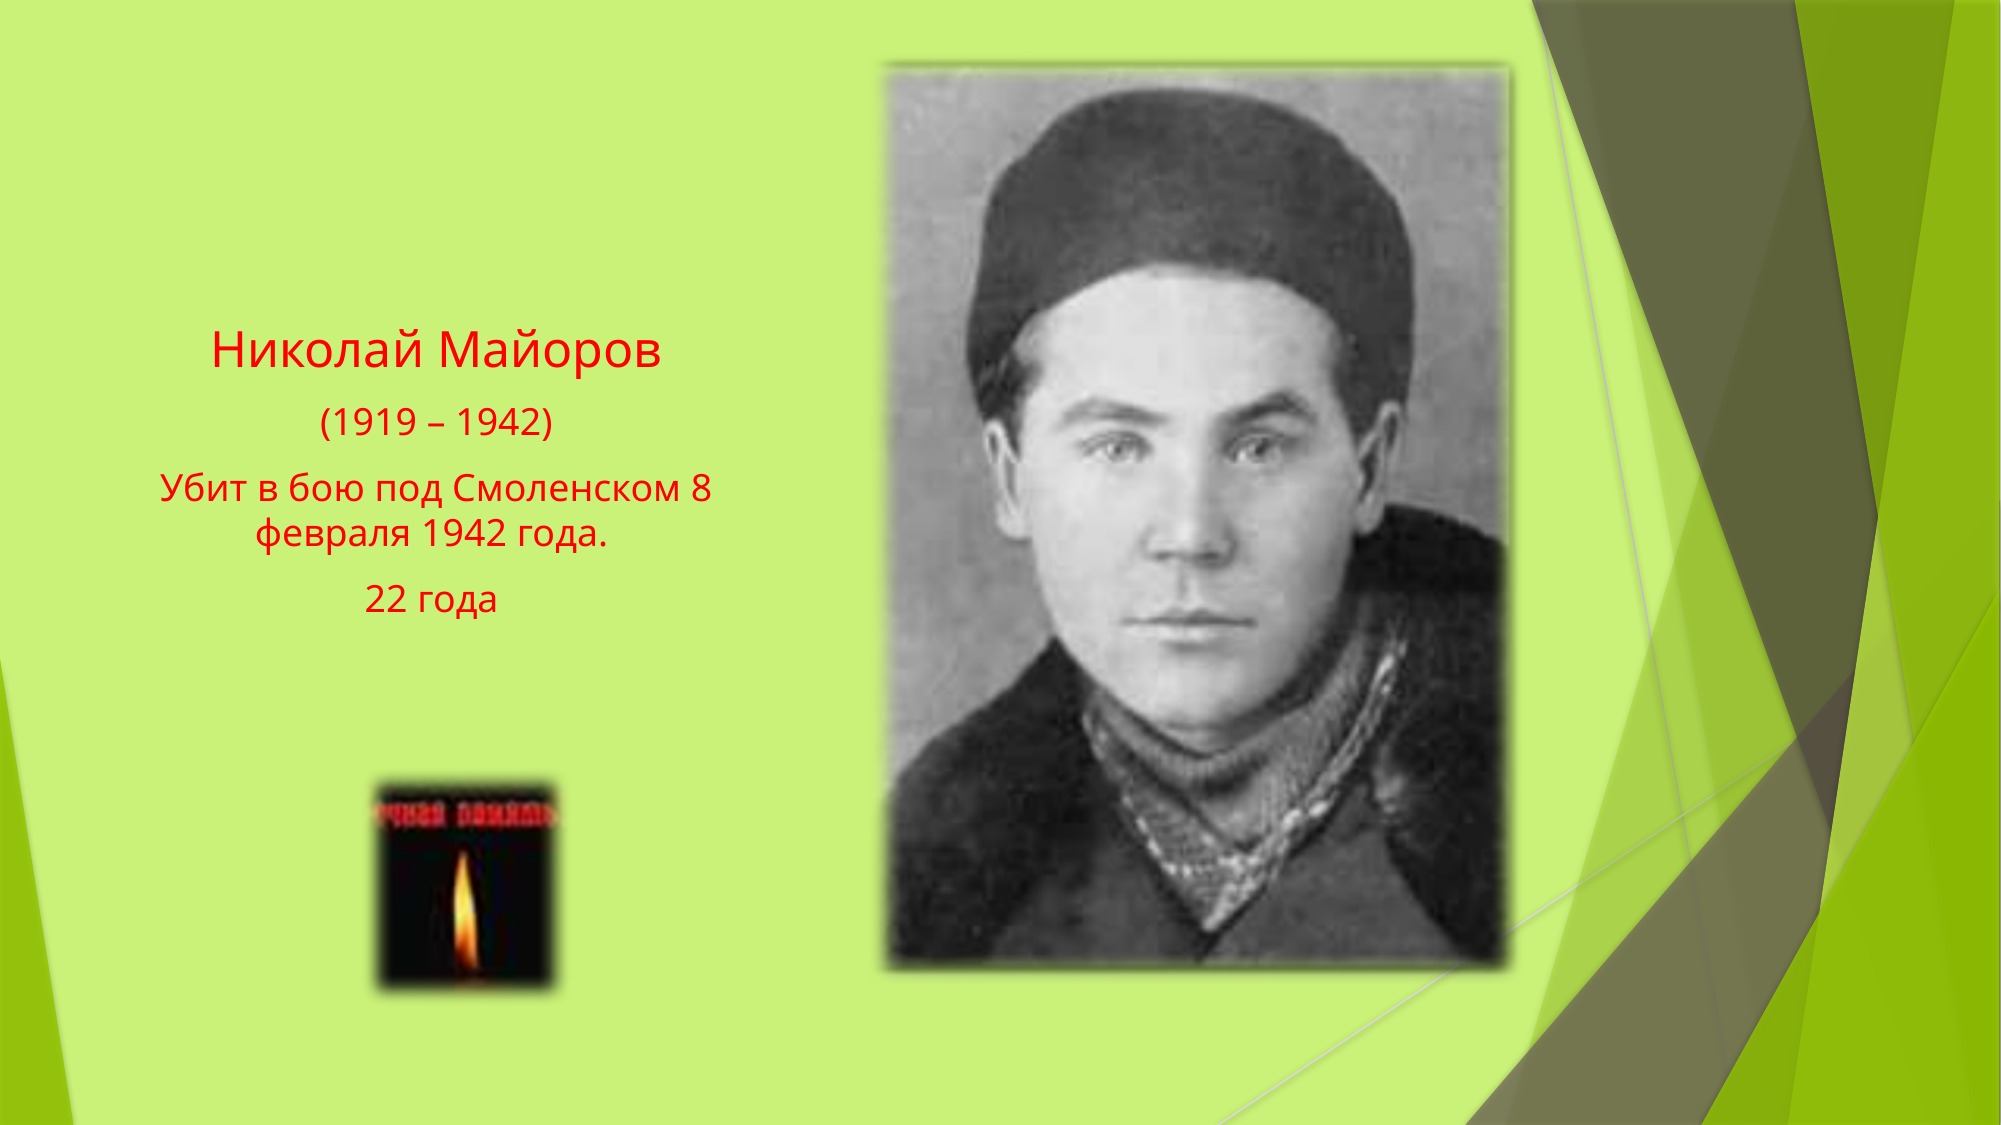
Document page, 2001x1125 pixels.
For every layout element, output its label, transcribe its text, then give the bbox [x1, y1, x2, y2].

picture [358, 766, 573, 1009]
title [157, 62, 863, 386]
list Николай Майоров (1919 – 1942) Убит в бою под Смоленском 8 февраля 1942 года. 22 года [111, 309, 762, 992]
picture [868, 52, 1525, 988]
